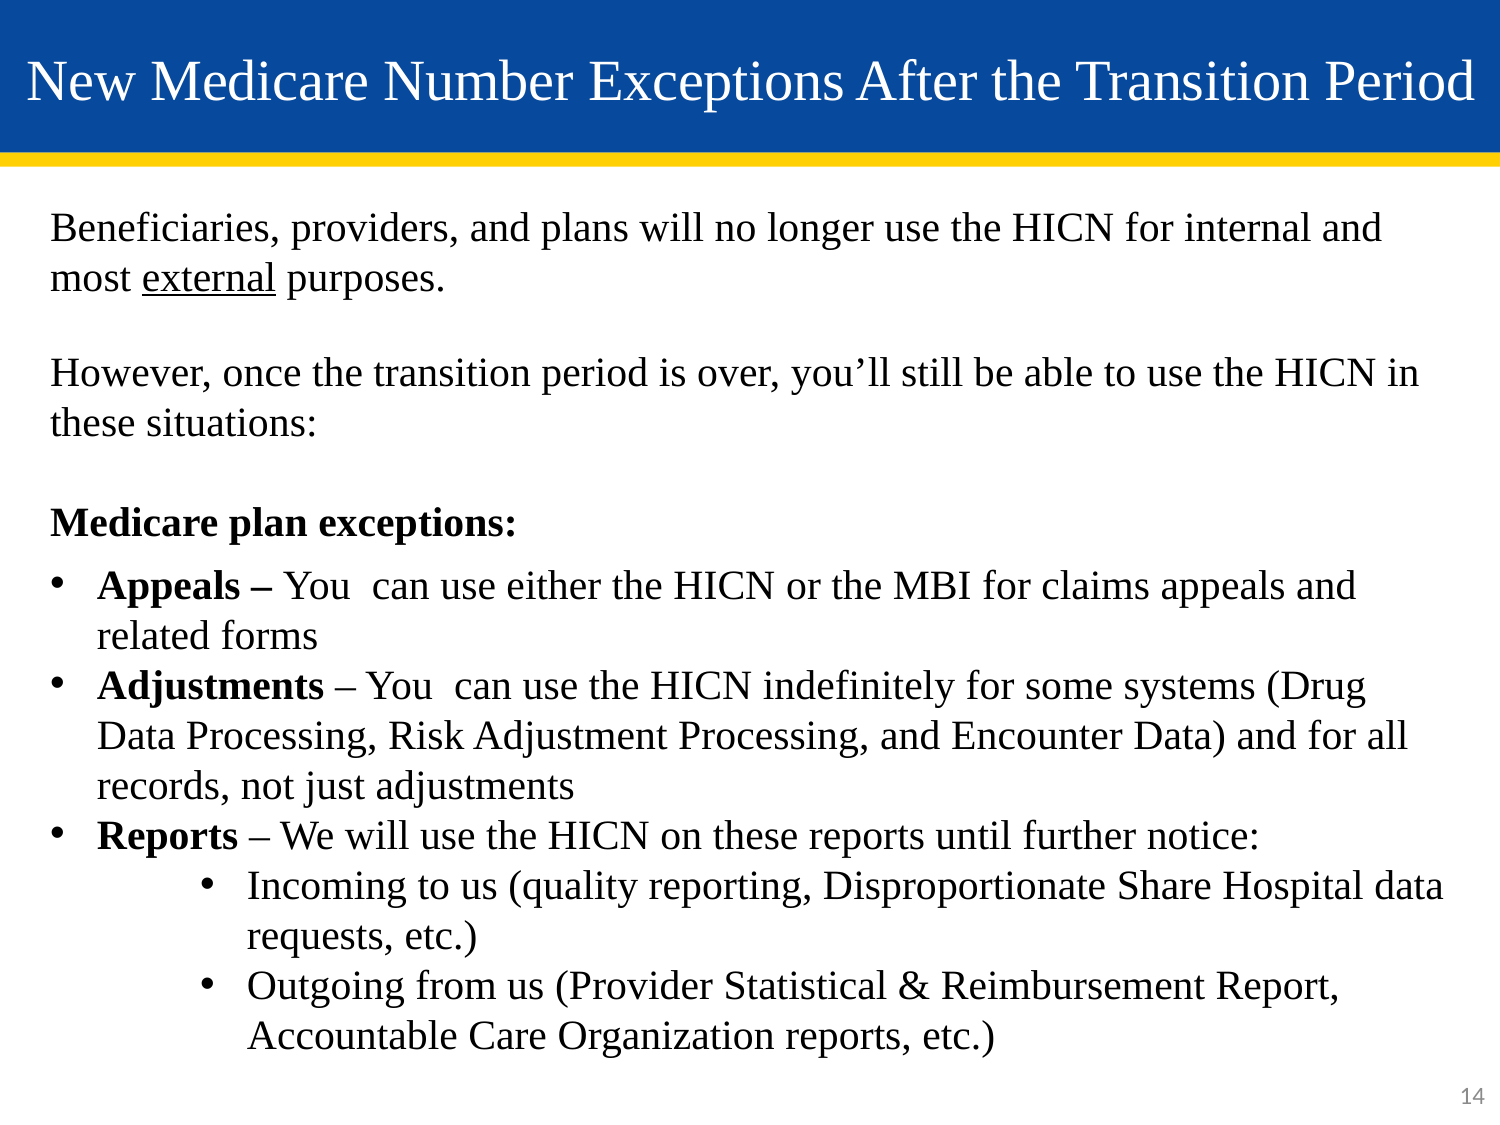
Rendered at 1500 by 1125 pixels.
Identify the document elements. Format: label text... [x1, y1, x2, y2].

text_box Beneficiaries, providers, and plans will no longer use the HICN for internal and most external purposes. However, once the transition period is over, you’ll still be able to use the HICN in these situations: Medicare plan exceptions: Appeals – You can use either the HICN or the MBI for claims appeals and related forms Adjustments – You can use the HICN indefinitely for some systems (Drug Data Processing, Risk Adjustment Processing, and Encounter Data) and for all records, not just adjustments Reports – We will use the HICN on these reports until further notice: Incoming to us (quality reporting, Disproportionate Share Hospital data requests, etc.) Outgoing from us (Provider Statistical & Reimbursement Report, Accountable Care Organization reports, etc.) [50, 230, 1450, 1058]
slide_number 14 [1149, 1064, 1500, 1125]
title New Medicare Number Exceptions After the Transition Period [0, 41, 1500, 230]
